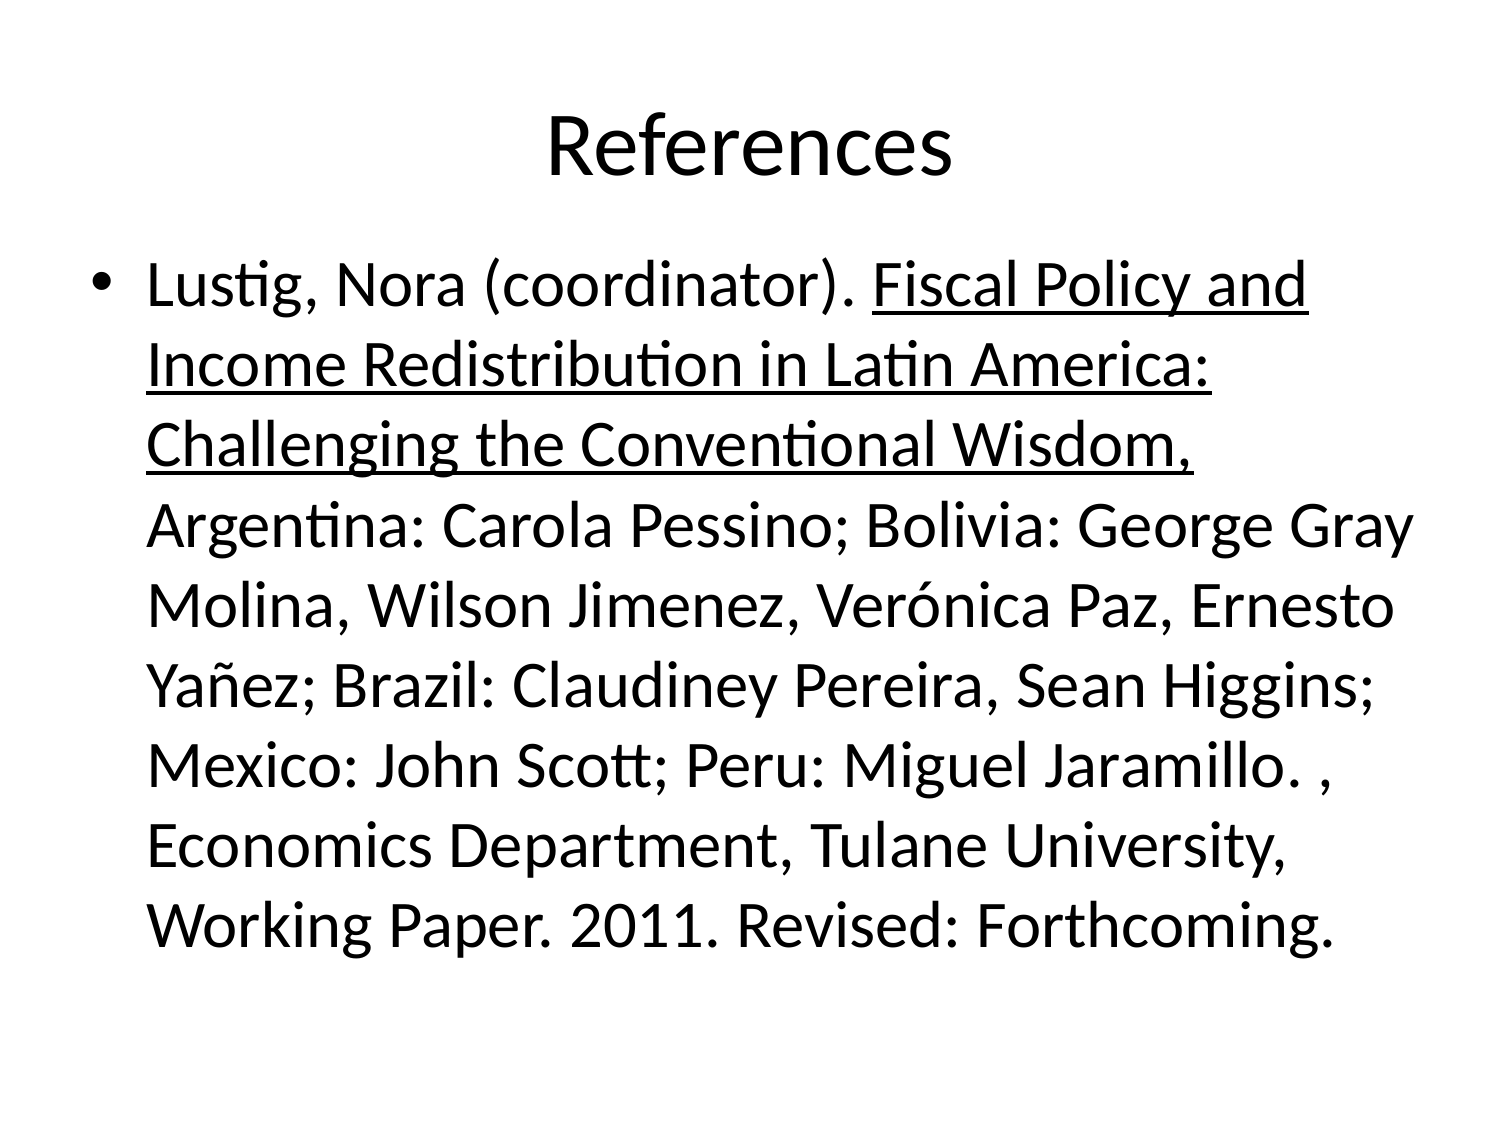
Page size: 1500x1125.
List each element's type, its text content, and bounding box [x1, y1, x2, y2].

list Lustig, Nora (coordinator). Fiscal Policy and Income Redistribution in Latin America: Challenging the Conventional Wisdom, Argentina: Carola Pessino; Bolivia: George Gray Molina, Wilson Jimenez, Verónica Paz, Ernesto Yañez; Brazil: Claudiney Pereira, Sean Higgins; Mexico: John Scott; Peru: Miguel Jaramillo. , Economics Department, Tulane University, Working Paper. 2011. Revised: Forthcoming. [75, 232, 1473, 1100]
title References [75, 45, 1425, 232]
